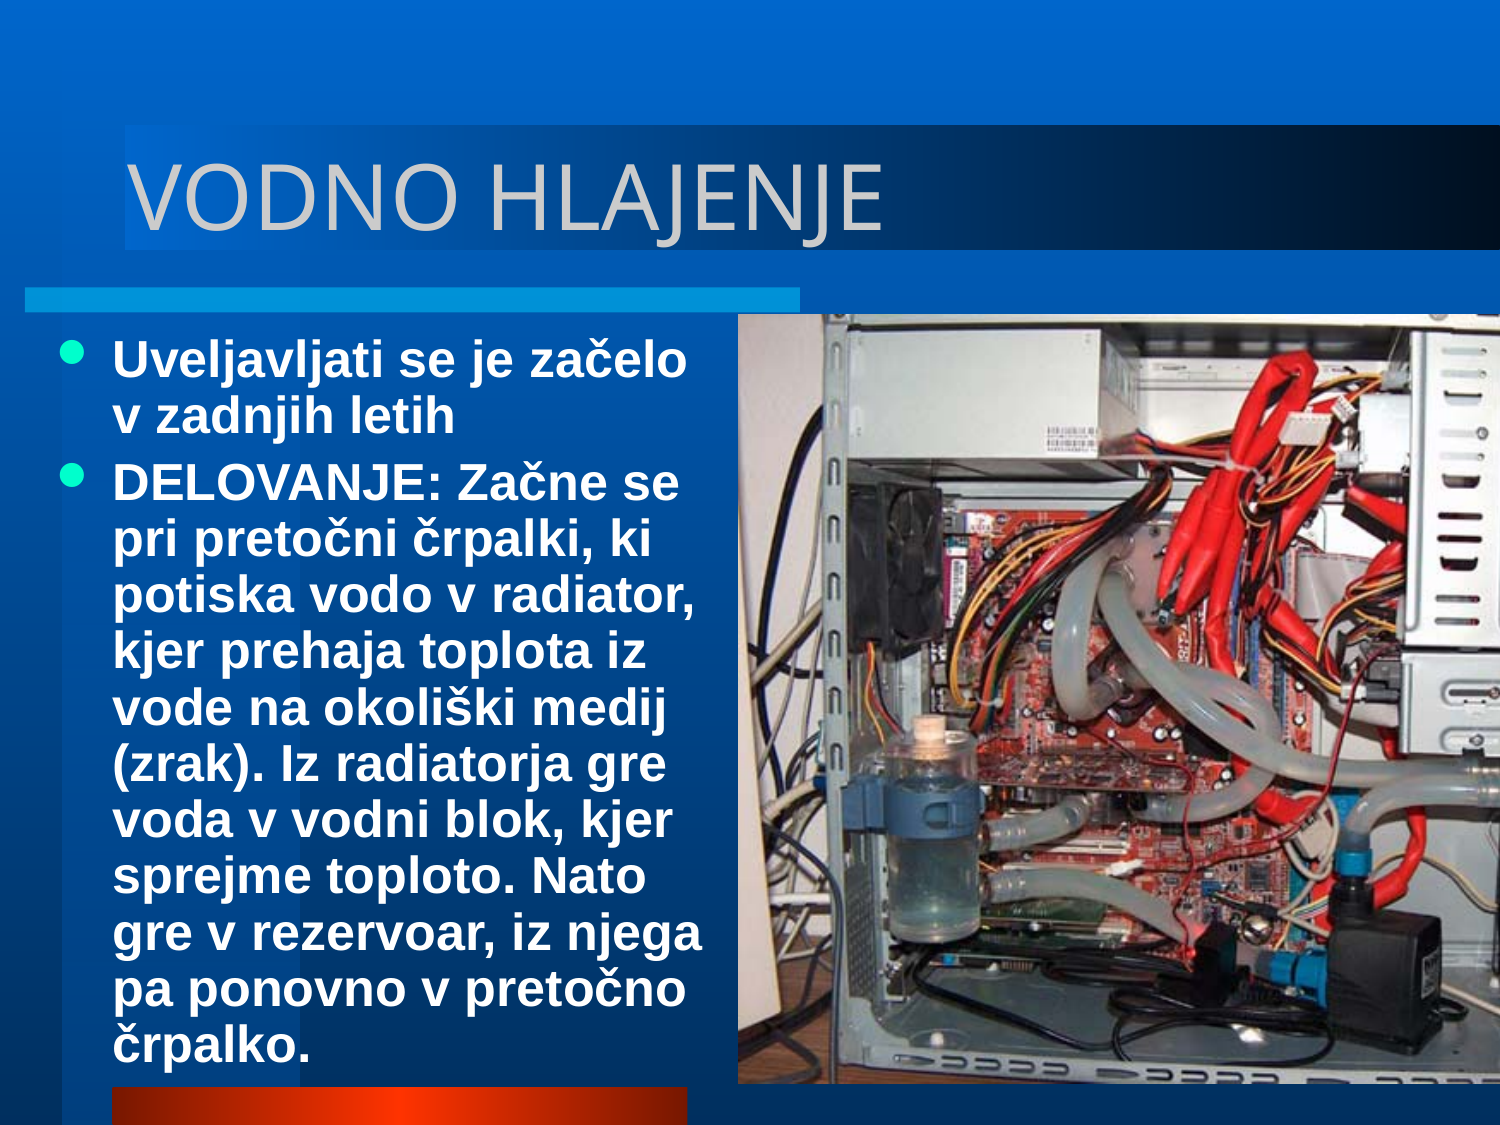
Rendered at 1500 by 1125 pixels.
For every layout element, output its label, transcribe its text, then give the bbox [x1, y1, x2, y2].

list Uveljavljati se je začelo v zadnjih letih DELOVANJE: Začne se pri pretočni črpalki, ki potiska vodo v radiator, kjer prehaja toplota iz vode na okoliški medij (zrak). Iz radiatorja gre voda v vodni blok, kjer sprejme toploto. Nato gre v rezervoar, iz njega pa ponovno v pretočno črpalko. [41, 324, 738, 1000]
title VODNO HLAJENJE [112, 99, 1388, 288]
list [738, 314, 1500, 1084]
